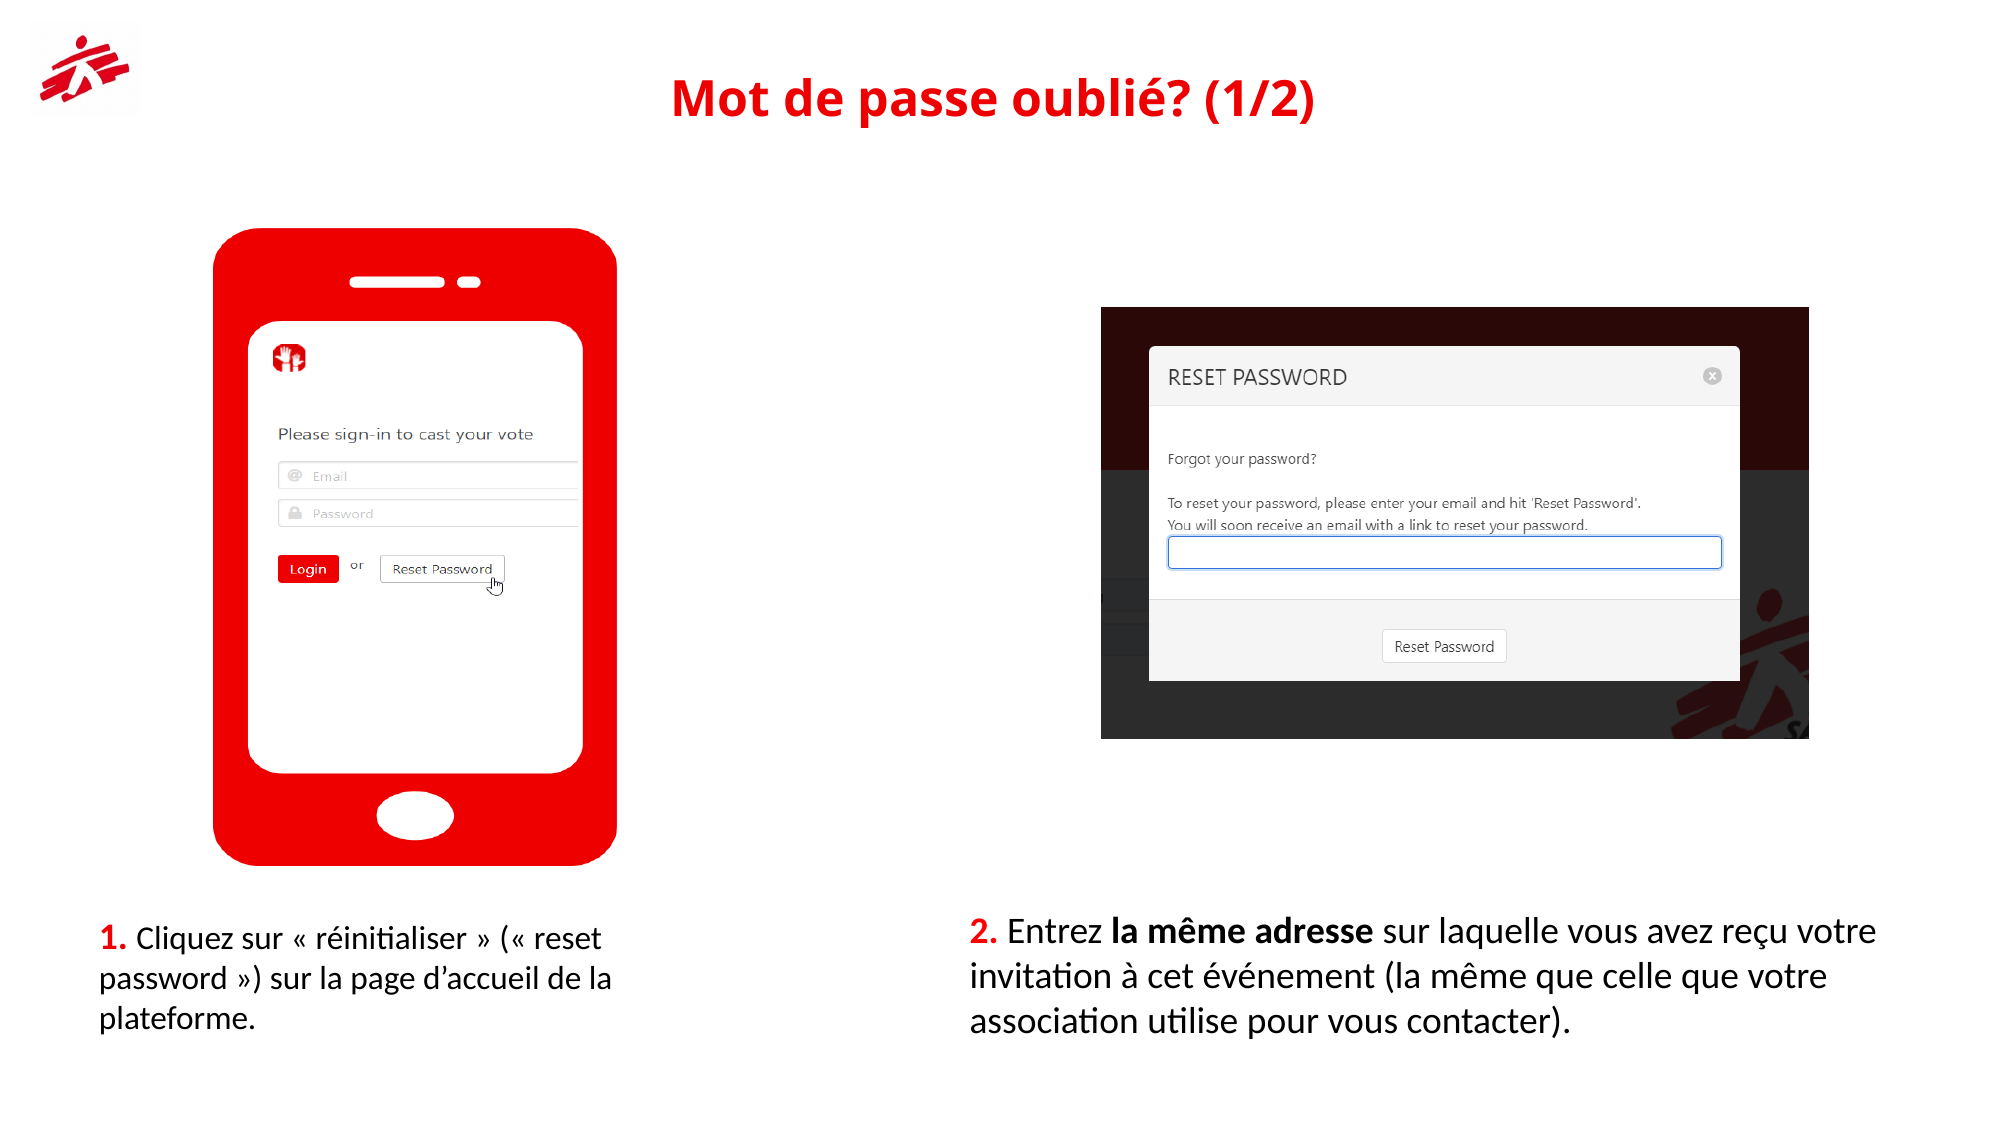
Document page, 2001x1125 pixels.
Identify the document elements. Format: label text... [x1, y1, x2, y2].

text_box Mot de passe oublié? (1/2) [655, 59, 1344, 135]
text_box 2. Entrez la même adresse sur laquelle vous avez reçu votre invitation à cet événement (la même que celle que votre association utilise pour vous contacter). [954, 899, 1955, 1049]
text_box 1. Cliquez sur « réinitialiser » (« reset password ») sur la page d’accueil de la plateforme. [84, 904, 743, 1044]
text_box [210, 226, 617, 868]
picture [1100, 307, 1809, 739]
picture [29, 21, 140, 117]
text_box [74, 242, 1931, 1035]
